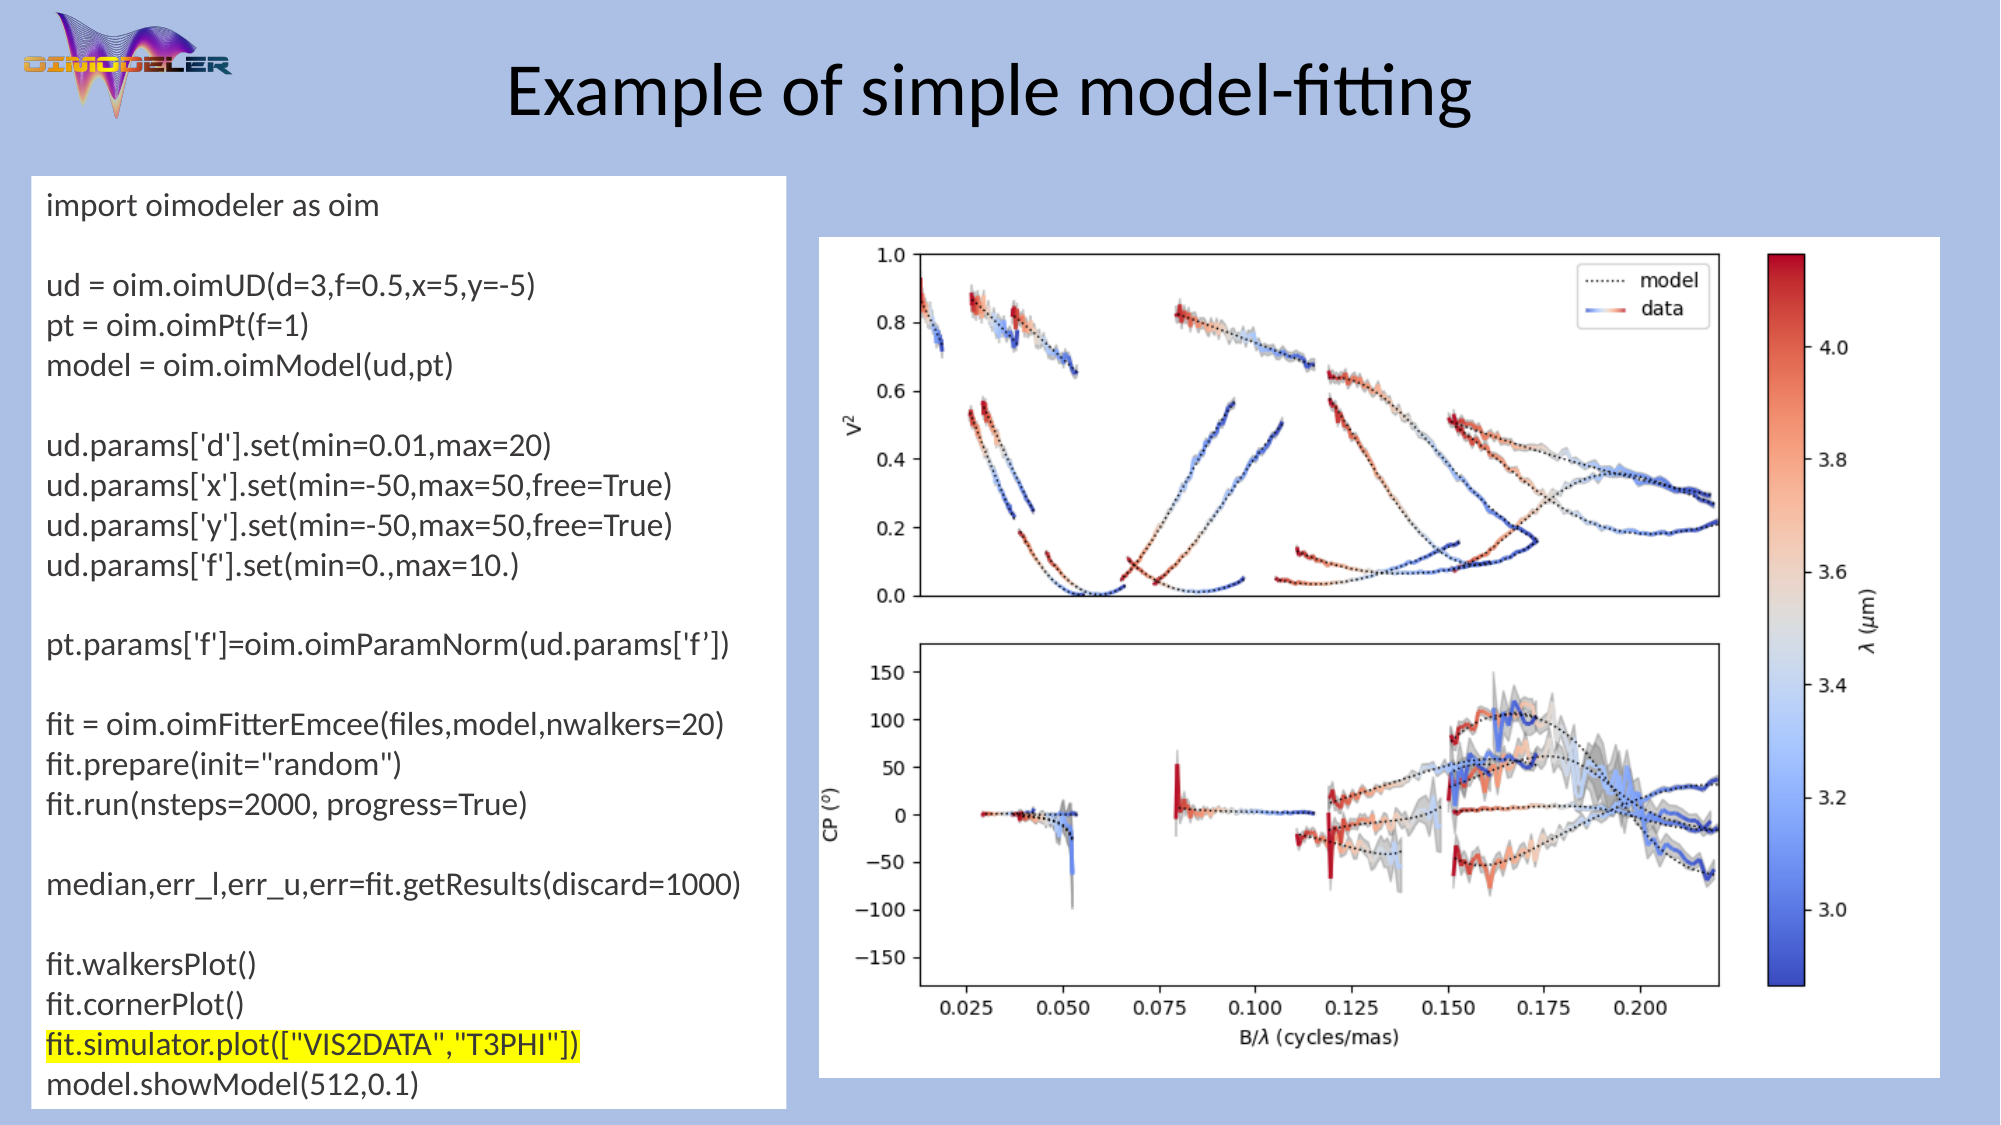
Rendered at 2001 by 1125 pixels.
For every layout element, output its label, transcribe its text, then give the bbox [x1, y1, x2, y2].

text_box import oimodeler as oim ud = oim.oimUD(d=3,f=0.5,x=5,y=-5) pt = oim.oimPt(f=1) model = oim.oimModel(ud,pt) ud.params['d'].set(min=0.01,max=20) ud.params['x'].set(min=-50,max=50,free=True) ud.params['y'].set(min=-50,max=50,free=True) ud.params['f'].set(min=0.,max=10.) pt.params['f']=oim.oimParamNorm(ud.params['f’]) fit = oim.oimFitterEmcee(files,model,nwalkers=20) fit.prepare(init="random") fit.run(nsteps=2000, progress=True) median,err_l,err_u,err=fit.getResults(discard=1000) fit.walkersPlot() fit.cornerPlot() fit.simulator.plot(["VIS2DATA","T3PHI"]) model.showModel(512,0.1) [31, 176, 787, 1109]
text_box Example of simple model-fitting [491, 33, 1505, 138]
picture [819, 237, 1940, 1078]
picture [14, 8, 238, 122]
